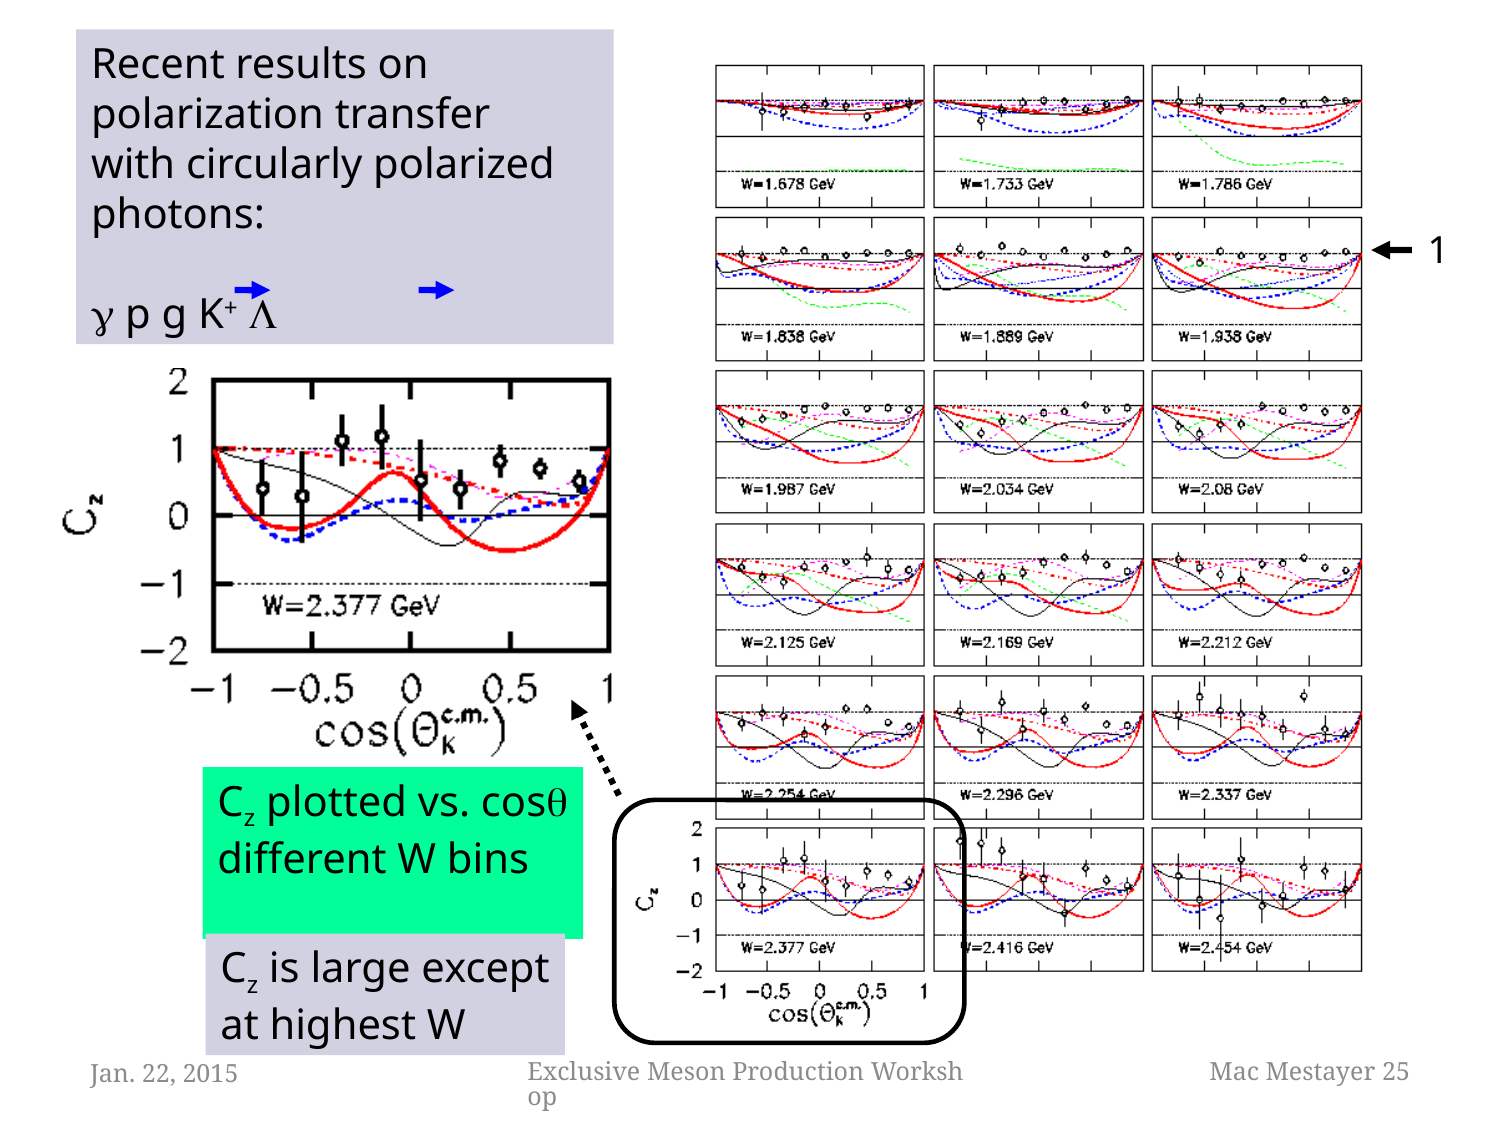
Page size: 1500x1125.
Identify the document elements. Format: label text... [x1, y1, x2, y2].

text_box Cz plotted vs. cosq different W bins [202, 775, 584, 939]
text_box Recent results on polarization transfer with circularly polarized photons: g p g K+ L [76, 29, 614, 345]
picture [48, 54, 1381, 1034]
text_box [418, 283, 455, 297]
slide_number Mac Mestayer 25 [1074, 1042, 1425, 1103]
text_box [234, 283, 271, 297]
footer Exclusive Meson Production Workshop [512, 1042, 988, 1103]
text_box 1 [1403, 218, 1465, 279]
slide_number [75, 1042, 425, 1103]
text_box Cz is large except at highest W [205, 933, 565, 1056]
